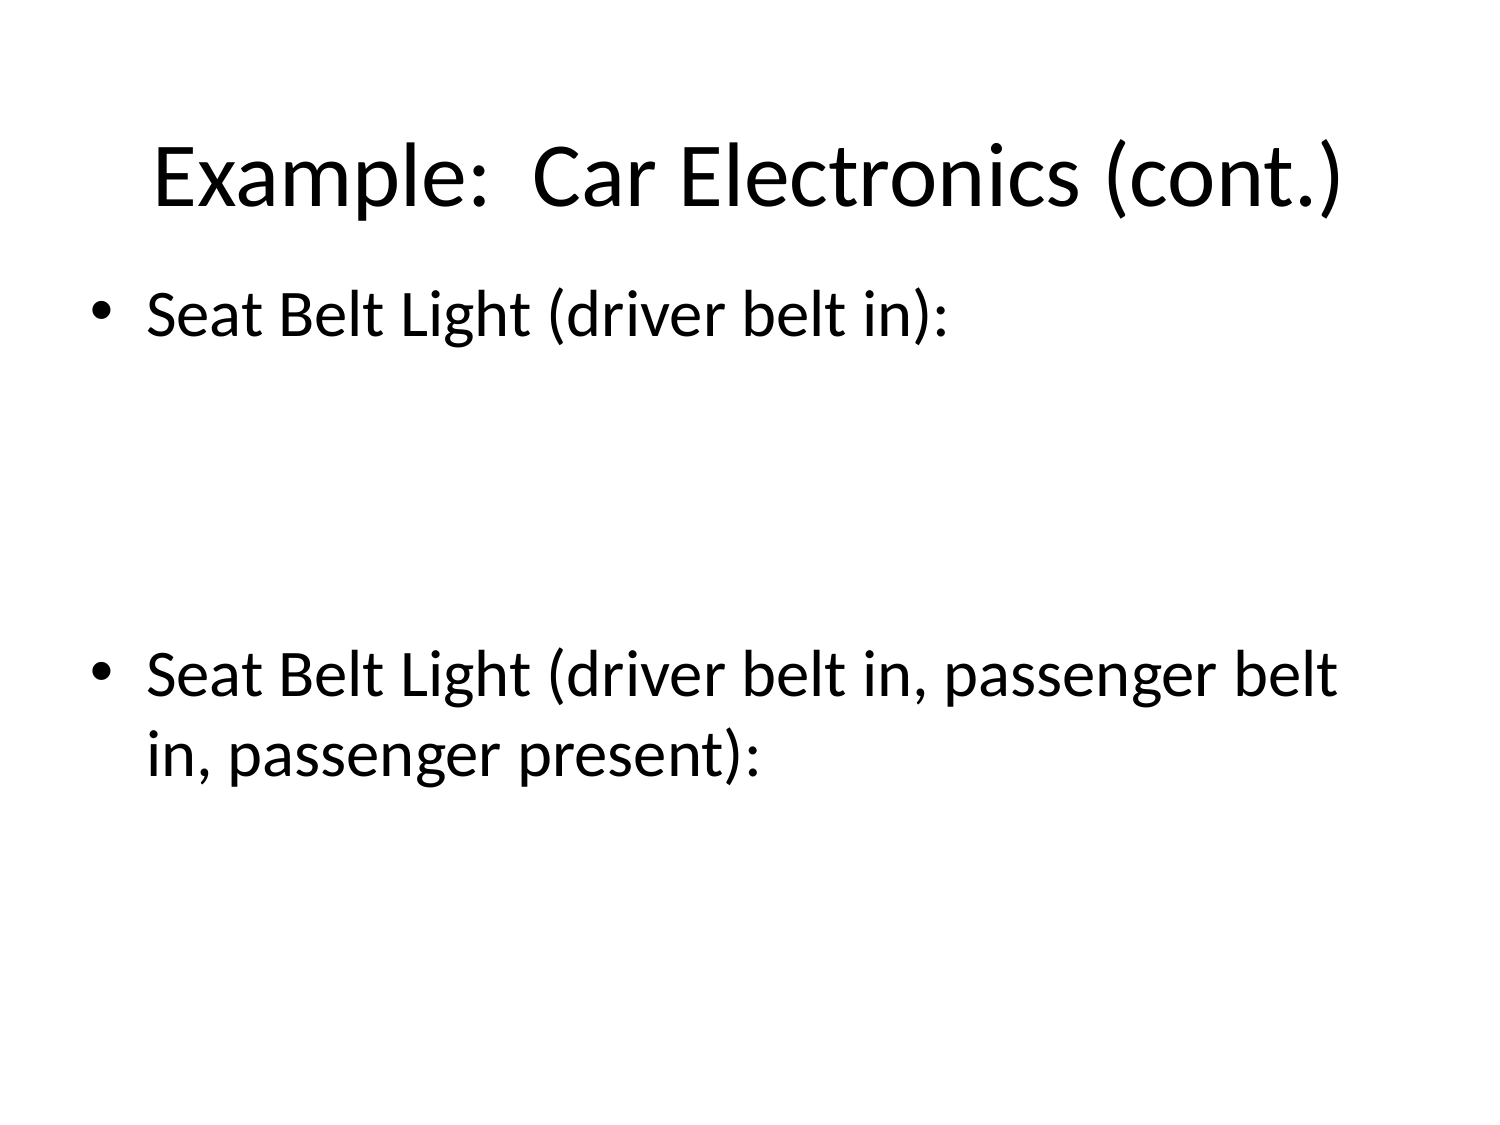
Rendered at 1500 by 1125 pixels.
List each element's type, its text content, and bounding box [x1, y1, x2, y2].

title Example: Car Electronics (cont.) [75, 45, 1425, 233]
list Seat Belt Light (driver belt in): Seat Belt Light (driver belt in, passenger belt in, passenger present): [75, 262, 1425, 1005]
